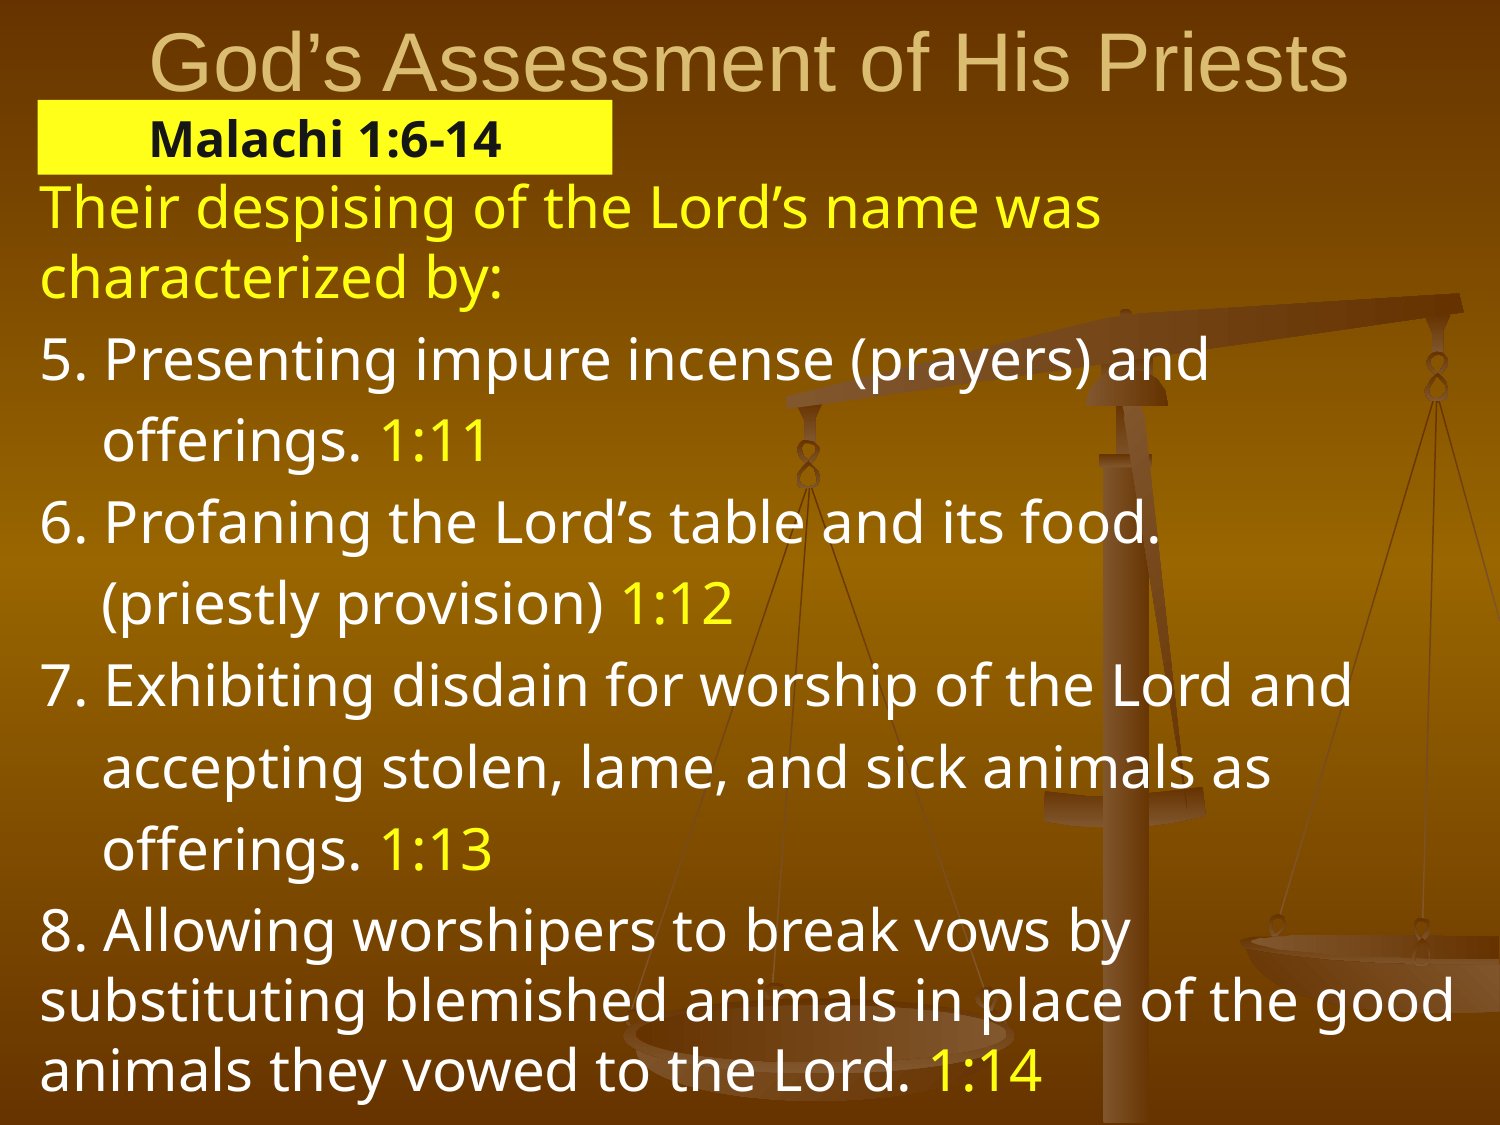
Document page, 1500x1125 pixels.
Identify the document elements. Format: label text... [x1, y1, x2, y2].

list Their despising of the Lord’s name was characterized by: 5. Presenting impure incense (prayers) and offerings. 1:11 6. Profaning the Lord’s table and its food. (priestly provision) 1:12 7. Exhibiting disdain for worship of the Lord and accepting stolen, lame, and sick animals as offerings. 1:13 8. Allowing worshipers to break vows by substituting blemished animals in place of the good animals they vowed to the Lord. 1:14 [24, 162, 1475, 1063]
text_box Malachi 1:6-14 [37, 99, 613, 175]
title God’s Assessment of His Priests [0, 0, 1500, 117]
